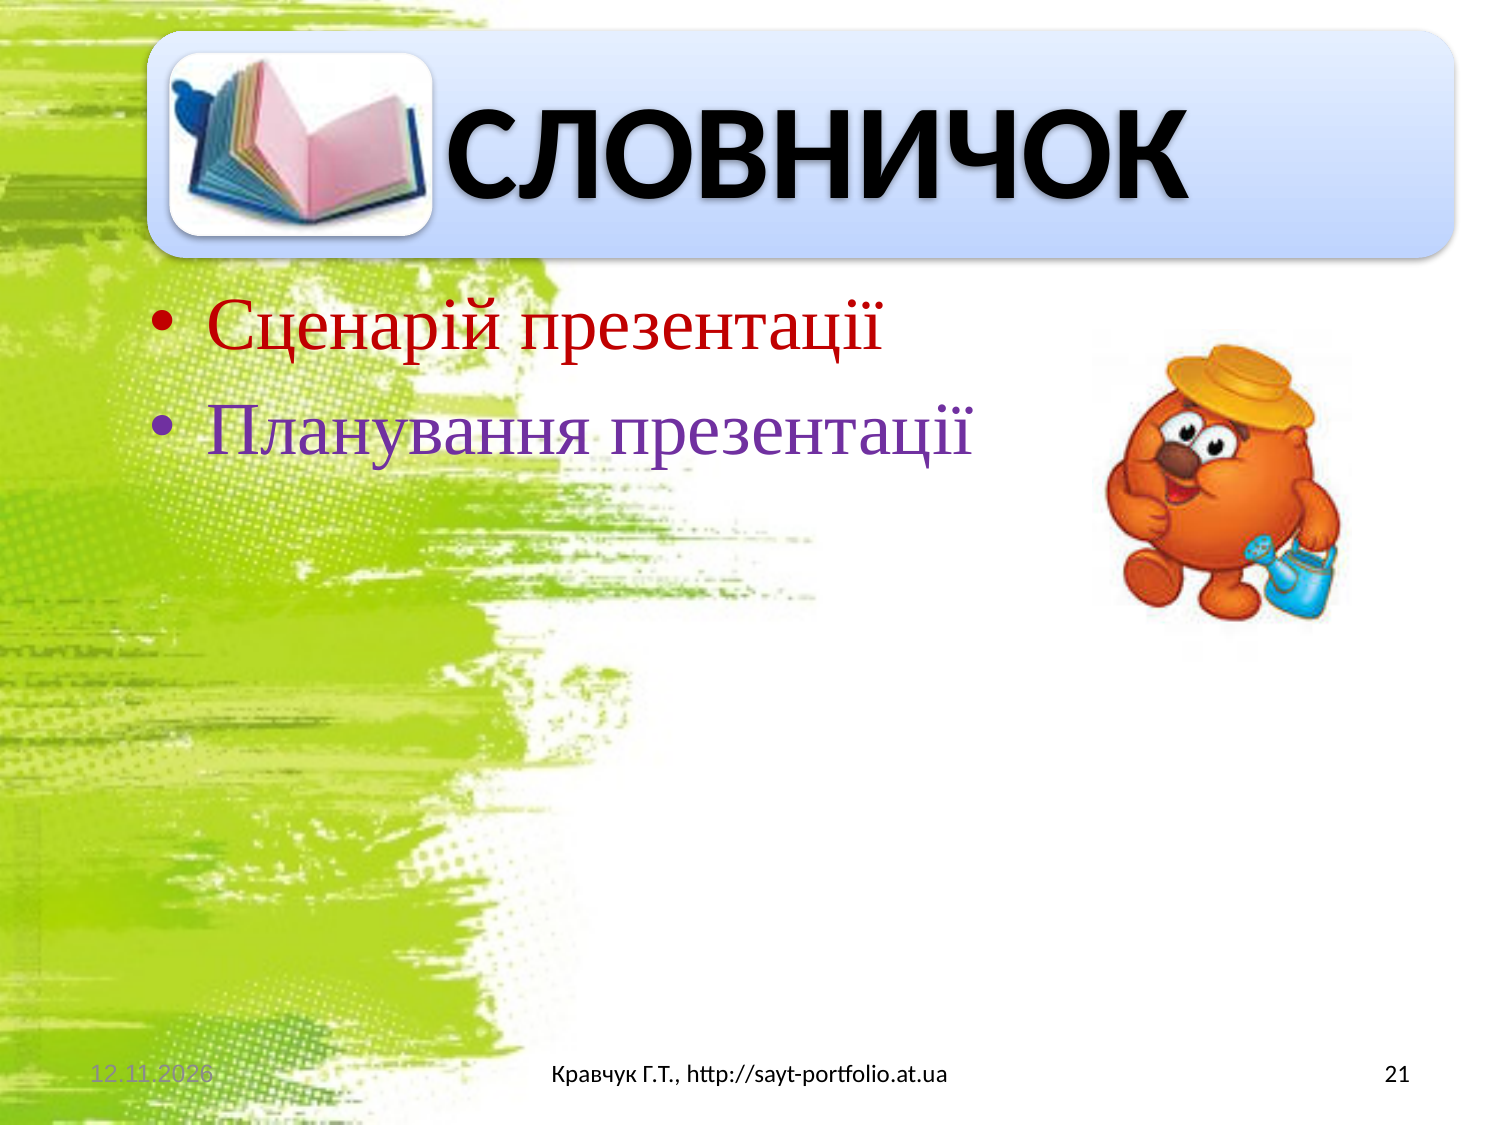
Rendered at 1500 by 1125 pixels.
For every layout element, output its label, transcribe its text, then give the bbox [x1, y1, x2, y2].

footer Кравчук Г.Т., http://sayt-portfolio.at.ua [512, 1042, 988, 1103]
slide_number 21 [1074, 1042, 1425, 1103]
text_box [147, 30, 1455, 259]
picture [0, 0, 1500, 1125]
list Сценарій презентації Планування презентації [134, 267, 1369, 768]
title [64, 19, 1415, 207]
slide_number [75, 1042, 425, 1103]
